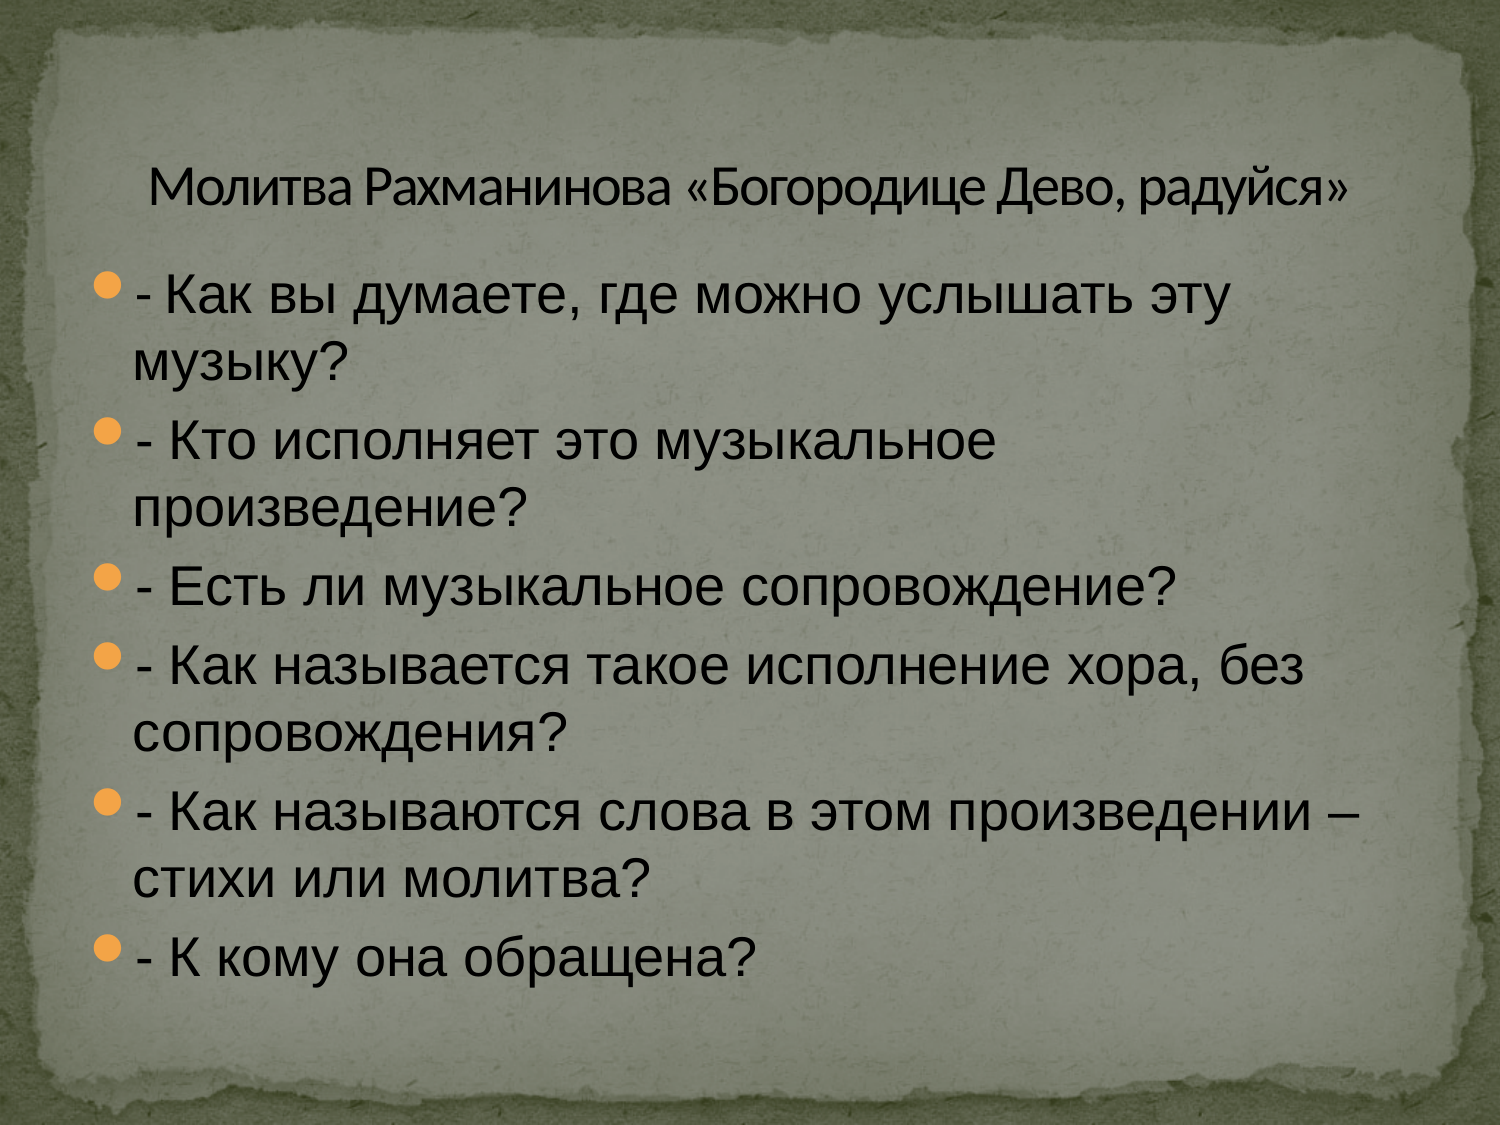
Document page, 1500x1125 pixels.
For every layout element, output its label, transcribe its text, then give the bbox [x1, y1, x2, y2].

title Молитва Рахманинова «Богородице Дево, радуйся» [74, 24, 1425, 225]
list - Как вы думаете, где можно услышать эту музыку? - Кто исполняет это музыкальное произведение? - Есть ли музыкальное сопровождение? - Как называется такое исполнение хора, без сопровождения? - Как называются слова в этом произведении – стихи или молитва? - К кому она обращена? [75, 249, 1425, 1000]
